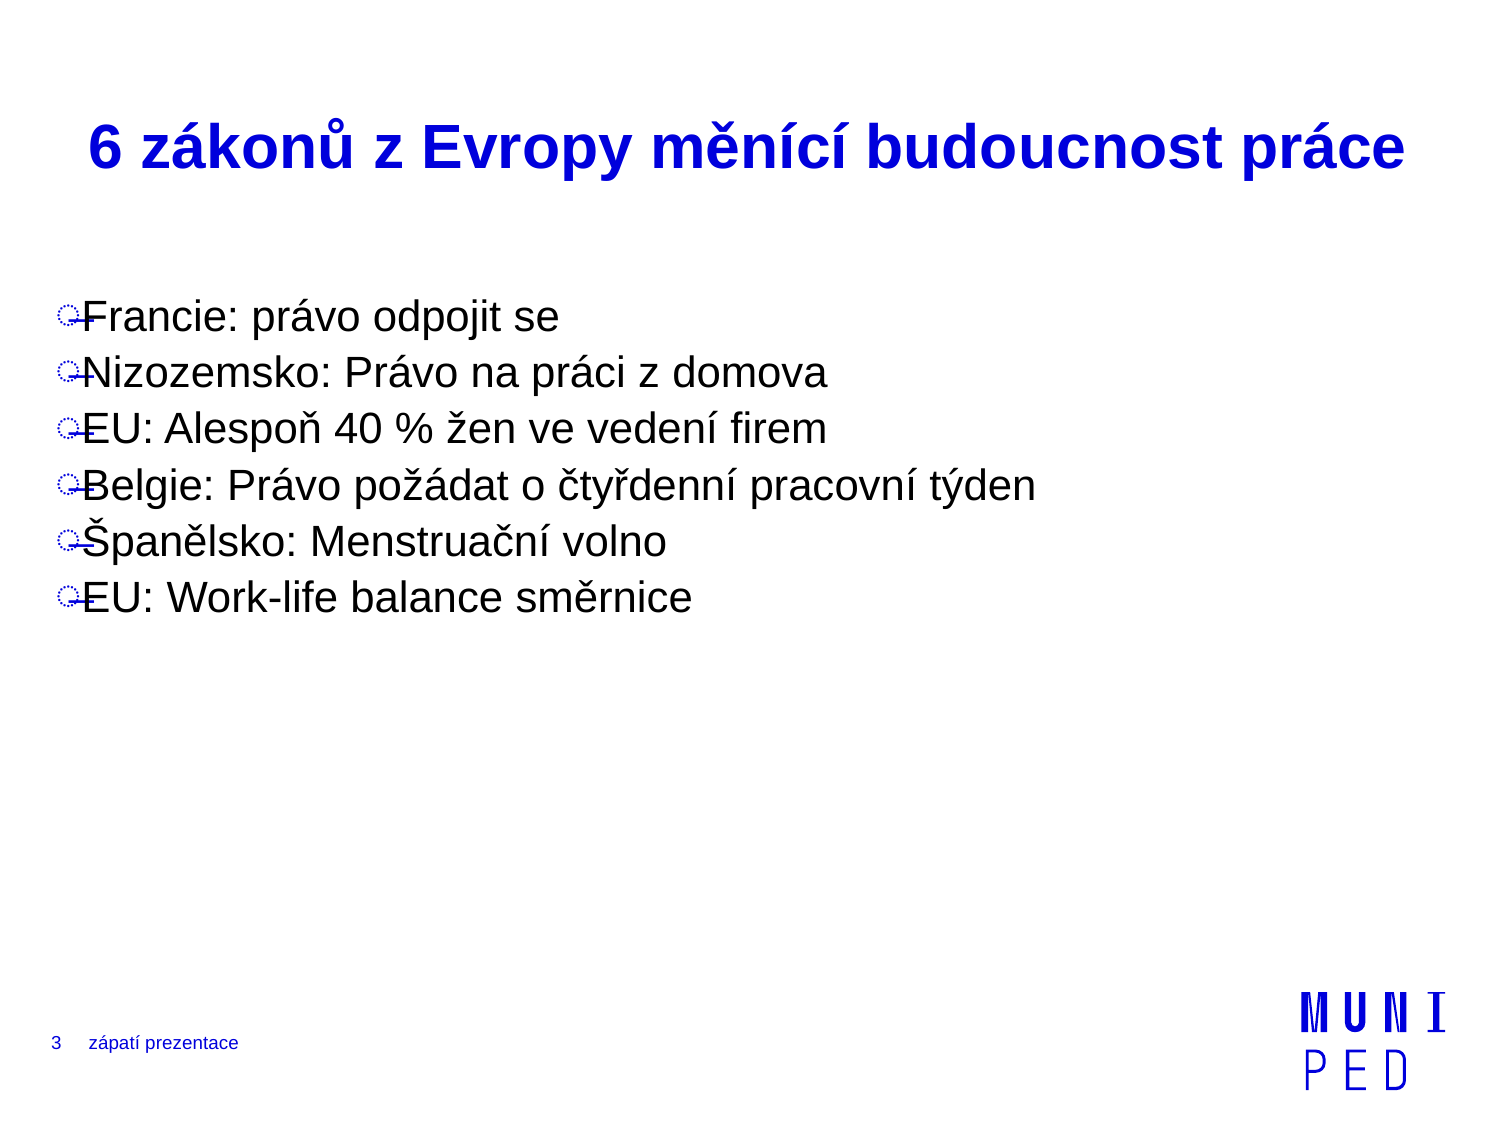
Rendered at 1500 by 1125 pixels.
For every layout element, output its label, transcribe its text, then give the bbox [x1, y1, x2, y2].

title 6 zákonů z Evropy měnící budoucnost práce [88, 118, 1412, 193]
footer zápatí prezentace [88, 1021, 1063, 1063]
slide_number 3 [50, 1021, 82, 1063]
list Francie: právo odpojit se Nizozemsko: Právo na práci z domova EU: Alespoň 40 % žen ve vedení firem Belgie: Právo požádat o čtyřdenní pracovní týden Španělsko: Menstruační volno EU: Work-life balance směrnice [46, 283, 1370, 963]
